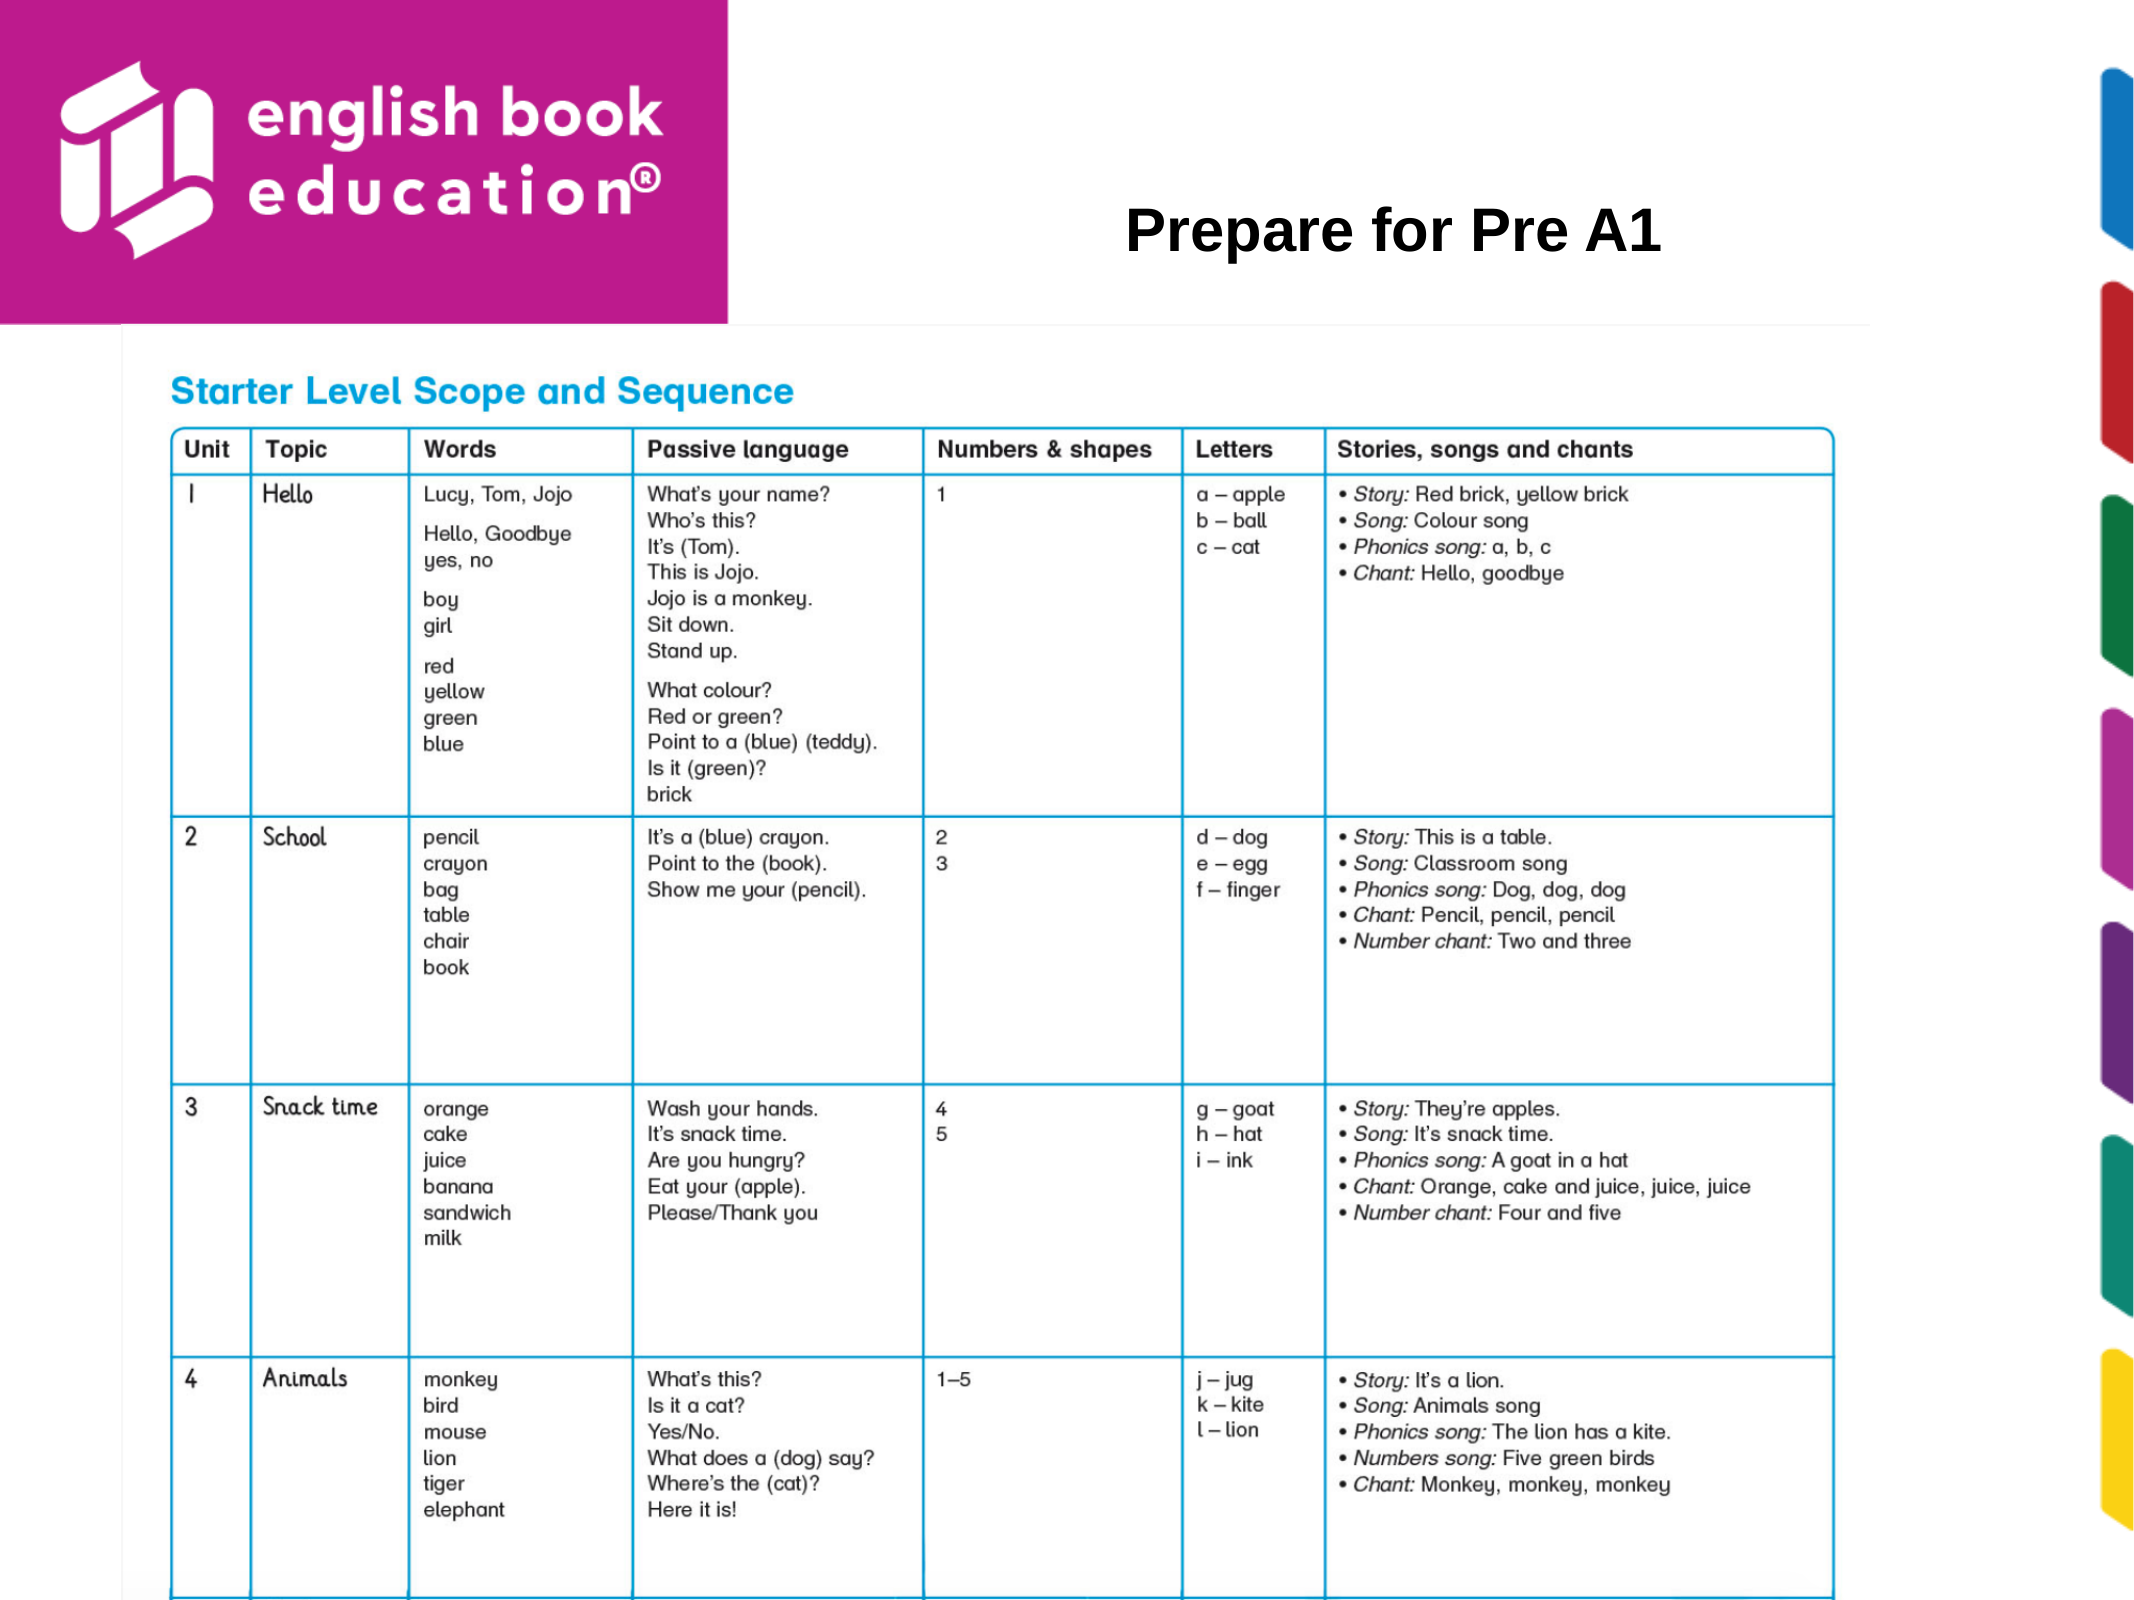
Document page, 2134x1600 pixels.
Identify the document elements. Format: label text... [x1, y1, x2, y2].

picture [252, 430, 631, 815]
picture [634, 430, 922, 815]
picture [925, 430, 1181, 815]
title Prepare for Pre A1 [737, 104, 2057, 423]
picture [0, 0, 2134, 1600]
picture [173, 430, 249, 815]
picture [634, 818, 922, 1596]
picture [173, 818, 249, 1596]
picture [252, 818, 631, 1596]
picture [925, 818, 1181, 1596]
